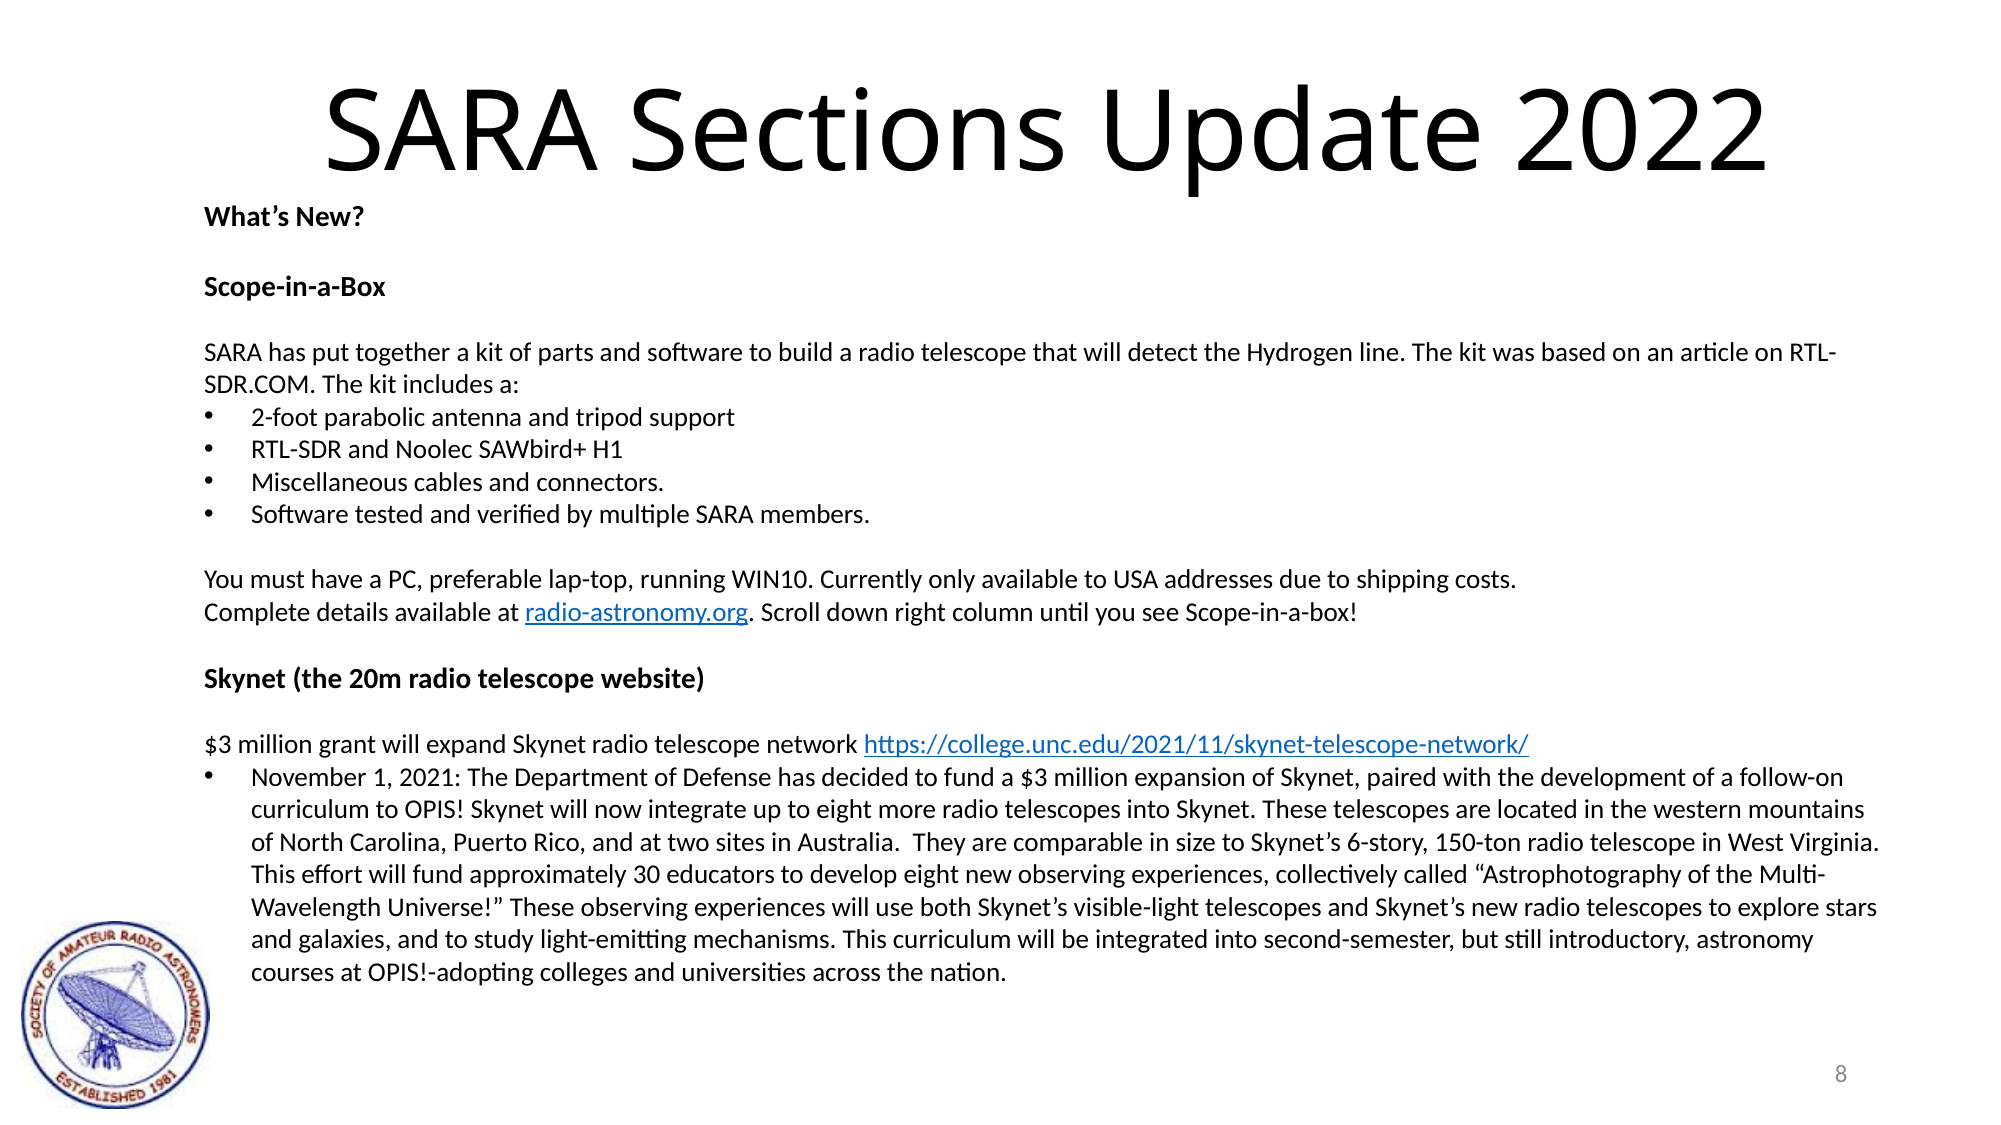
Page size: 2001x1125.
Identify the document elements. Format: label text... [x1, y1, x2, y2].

slide_number 8 [1412, 1042, 1863, 1103]
text_box SARA Sections Update 2022 [308, 50, 1787, 201]
picture [21, 921, 210, 1109]
text_box What’s New? Scope-in-a-Box SARA has put together a kit of parts and software to build a radio telescope that will detect the Hydrogen line. The kit was based on an article on RTL-SDR.COM. The kit includes a: 2-foot parabolic antenna and tripod support RTL-SDR and Noolec SAWbird+ H1 Miscellaneous cables and connectors. Software tested and verified by multiple SARA members. You must have a PC, preferable lap-top, running WIN10. Currently only available to USA addresses due to shipping costs. Complete details available at radio-astronomy.org. Scroll down right column until you see Scope-in-a-box! Skynet (the 20m radio telescope website) $3 million grant will expand Skynet radio telescope network https://college.unc.edu/2021/11/skynet-telescope-network/ November 1, 2021: The Department of Defense has decided to fund a $3 million expansion of Skynet, paired with the development of a follow-on curriculum to OPIS! Skynet will now integrate up to eight more radio telescopes into Skynet. These telescopes are located in the western mountains of North Carolina, Puerto Rico, and at two sites in Australia. They are comparable in size to Skynet’s 6-story, 150-ton radio telescope in West Virginia. This effort will fund approximately 30 educators to develop eight new observing experiences, collectively called “Astrophotography of the Multi-Wavelength Universe!” These observing experiences will use both Skynet’s visible-light telescopes and Skynet’s new radio telescopes to explore stars and galaxies, and to study light-emitting mechanisms. This curriculum will be integrated into second-semester, but still introductory, astronomy courses at OPIS!-adopting colleges and universities across the nation. [189, 189, 1906, 1017]
